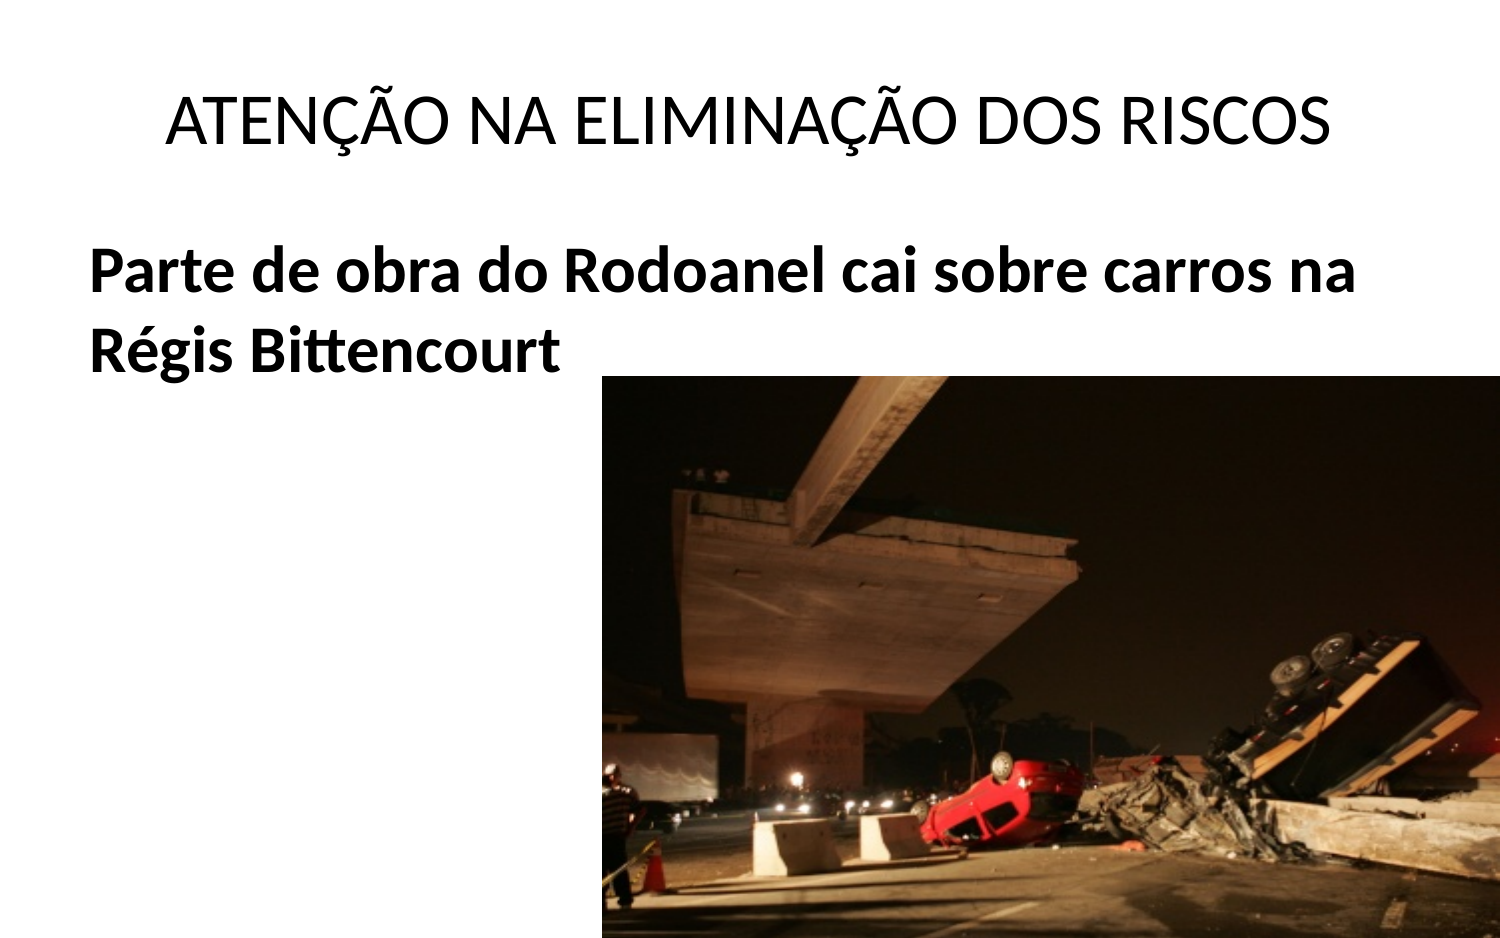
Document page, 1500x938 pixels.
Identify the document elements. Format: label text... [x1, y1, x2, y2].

picture [601, 376, 1500, 938]
text_box Parte de obra do Rodoanel cai sobre carros na Régis Bittencourt [75, 218, 1425, 838]
text_box ATENÇÃO NA ELIMINAÇÃO DOS RISCOS [75, 37, 1425, 194]
